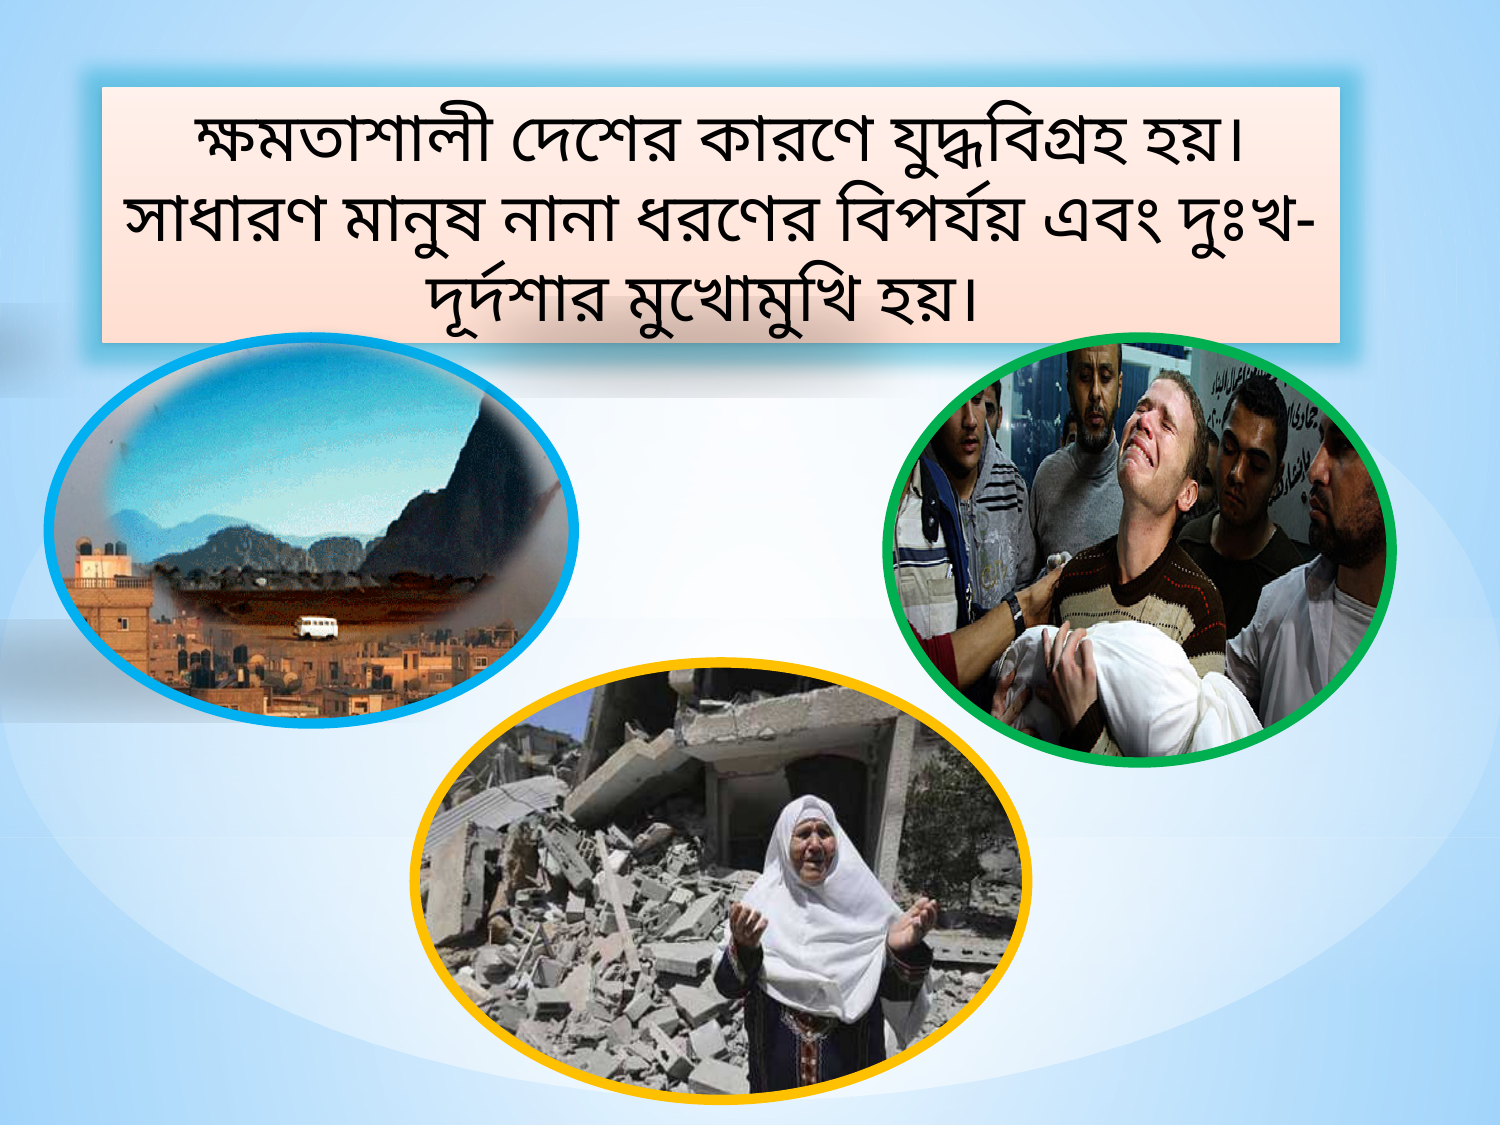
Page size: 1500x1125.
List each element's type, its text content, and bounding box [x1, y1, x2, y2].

picture [48, 572, 245, 724]
text_box ক্ষমতাশালী দেশের কারণে যুদ্ধবিগ্রহ হয়। সাধারণ মানুষ নানা ধরণের বিপর্যয় এবং দুঃখ-দূর্দশার মুখোমুখি হয়। [102, 87, 1340, 334]
picture [48, 324, 574, 489]
picture [55, 343, 568, 718]
picture [377, 337, 1392, 1101]
